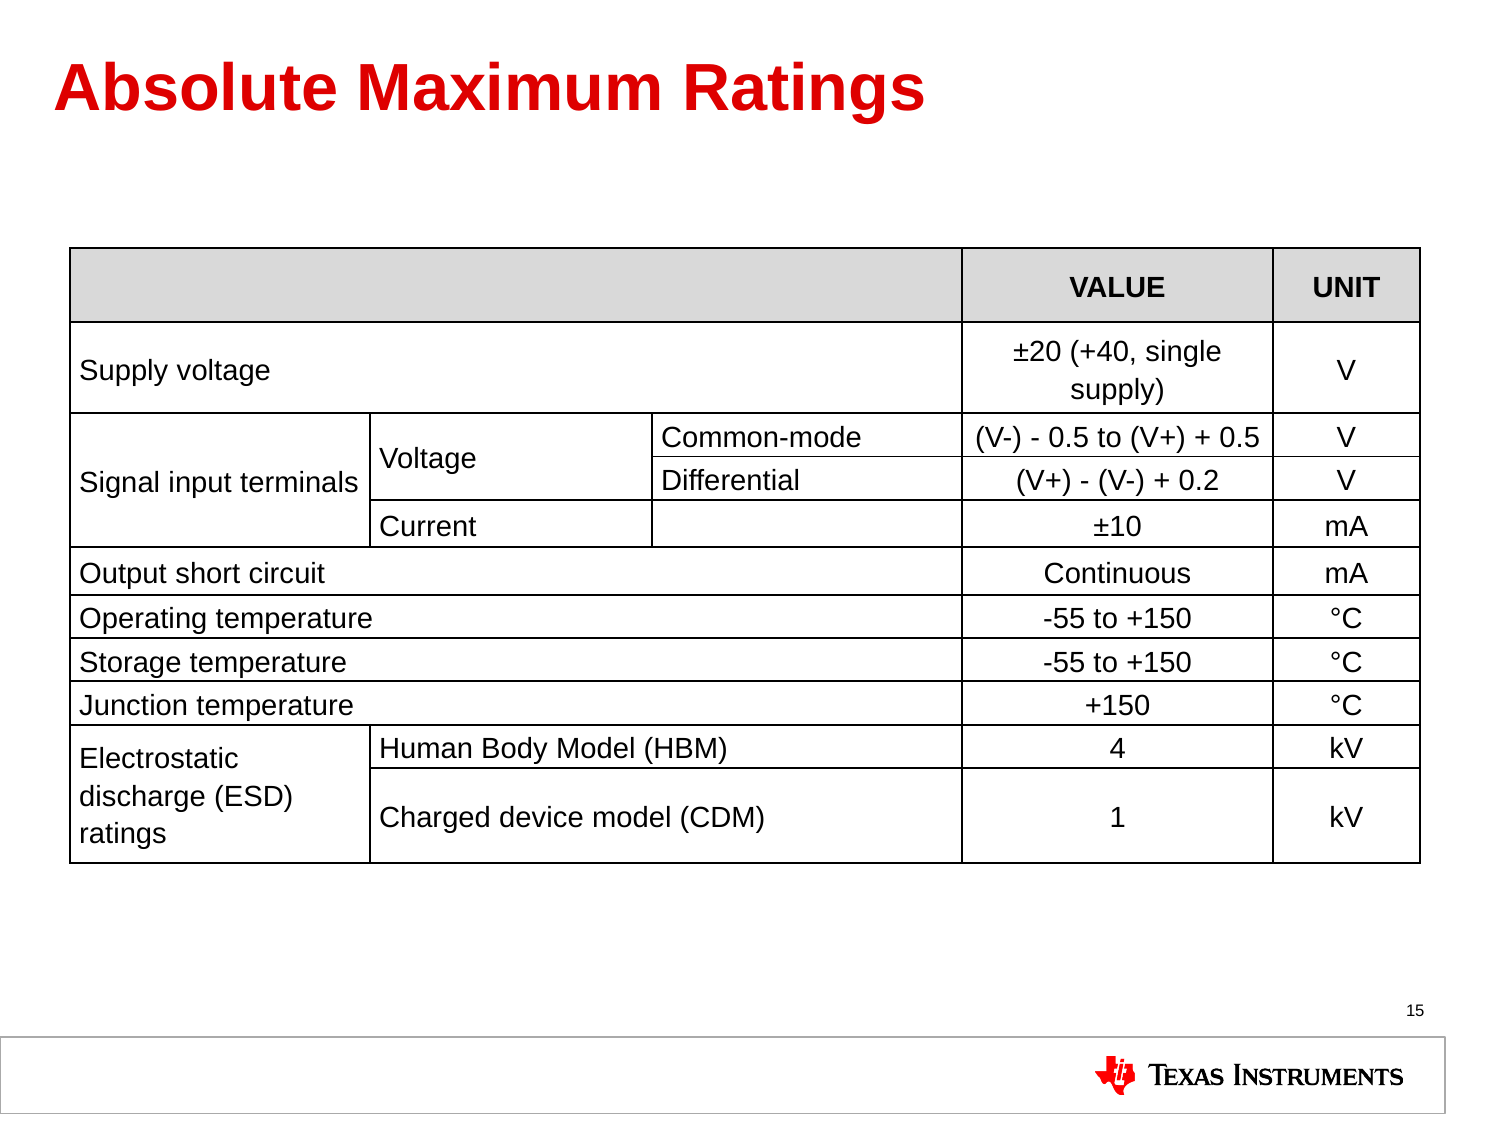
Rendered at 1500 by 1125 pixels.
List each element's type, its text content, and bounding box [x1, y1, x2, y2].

table_header VALUE [963, 249, 1272, 321]
table_cell 4 [963, 726, 1272, 767]
table_cell V [1274, 457, 1419, 499]
table_cell Continuous [963, 548, 1272, 594]
table_cell Differential [653, 457, 961, 499]
table_cell Supply voltage [71, 323, 961, 412]
table_cell Current [371, 501, 651, 546]
table_cell kV [1274, 769, 1419, 862]
table_cell °C [1274, 596, 1419, 637]
table_cell -55 to +150 [963, 596, 1272, 637]
table_cell V [1274, 323, 1419, 412]
table_cell (V+) - (V-) + 0.2 [963, 457, 1272, 499]
table_cell -55 to +150 [963, 639, 1272, 680]
table_cell mA [1274, 501, 1419, 546]
table_cell [653, 501, 961, 546]
table_cell Human Body Model (HBM) [371, 726, 961, 767]
table_cell Common-mode [653, 414, 961, 456]
table_cell Electrostatic discharge (ESD) ratings [71, 726, 369, 862]
table_cell ±20 (+40, single supply) [963, 323, 1272, 412]
table_cell +150 [963, 682, 1272, 724]
table_cell Junction temperature [71, 682, 961, 724]
table_cell Charged device model (CDM) [371, 769, 961, 862]
table_cell Operating temperature [71, 596, 961, 637]
table_cell mA [1274, 548, 1419, 594]
table_cell Voltage [371, 414, 651, 499]
table_cell Signal input terminals [71, 414, 369, 546]
table_cell V [1274, 414, 1419, 456]
slide_number 15 [1089, 992, 1440, 1027]
table_cell °C [1274, 639, 1419, 680]
table_header [71, 249, 961, 321]
table_cell Output short circuit [71, 548, 961, 594]
table_header UNIT [1274, 249, 1419, 321]
picture [1095, 1056, 1403, 1095]
table_cell ±10 [963, 501, 1272, 546]
table_cell (V-) - 0.5 to (V+) + 0.5 [963, 414, 1272, 456]
table_cell °C [1274, 682, 1419, 724]
table_cell kV [1274, 726, 1419, 767]
title Absolute Maximum Ratings [37, 23, 1426, 158]
table_cell 1 [963, 769, 1272, 862]
table_cell Storage temperature [71, 639, 961, 680]
